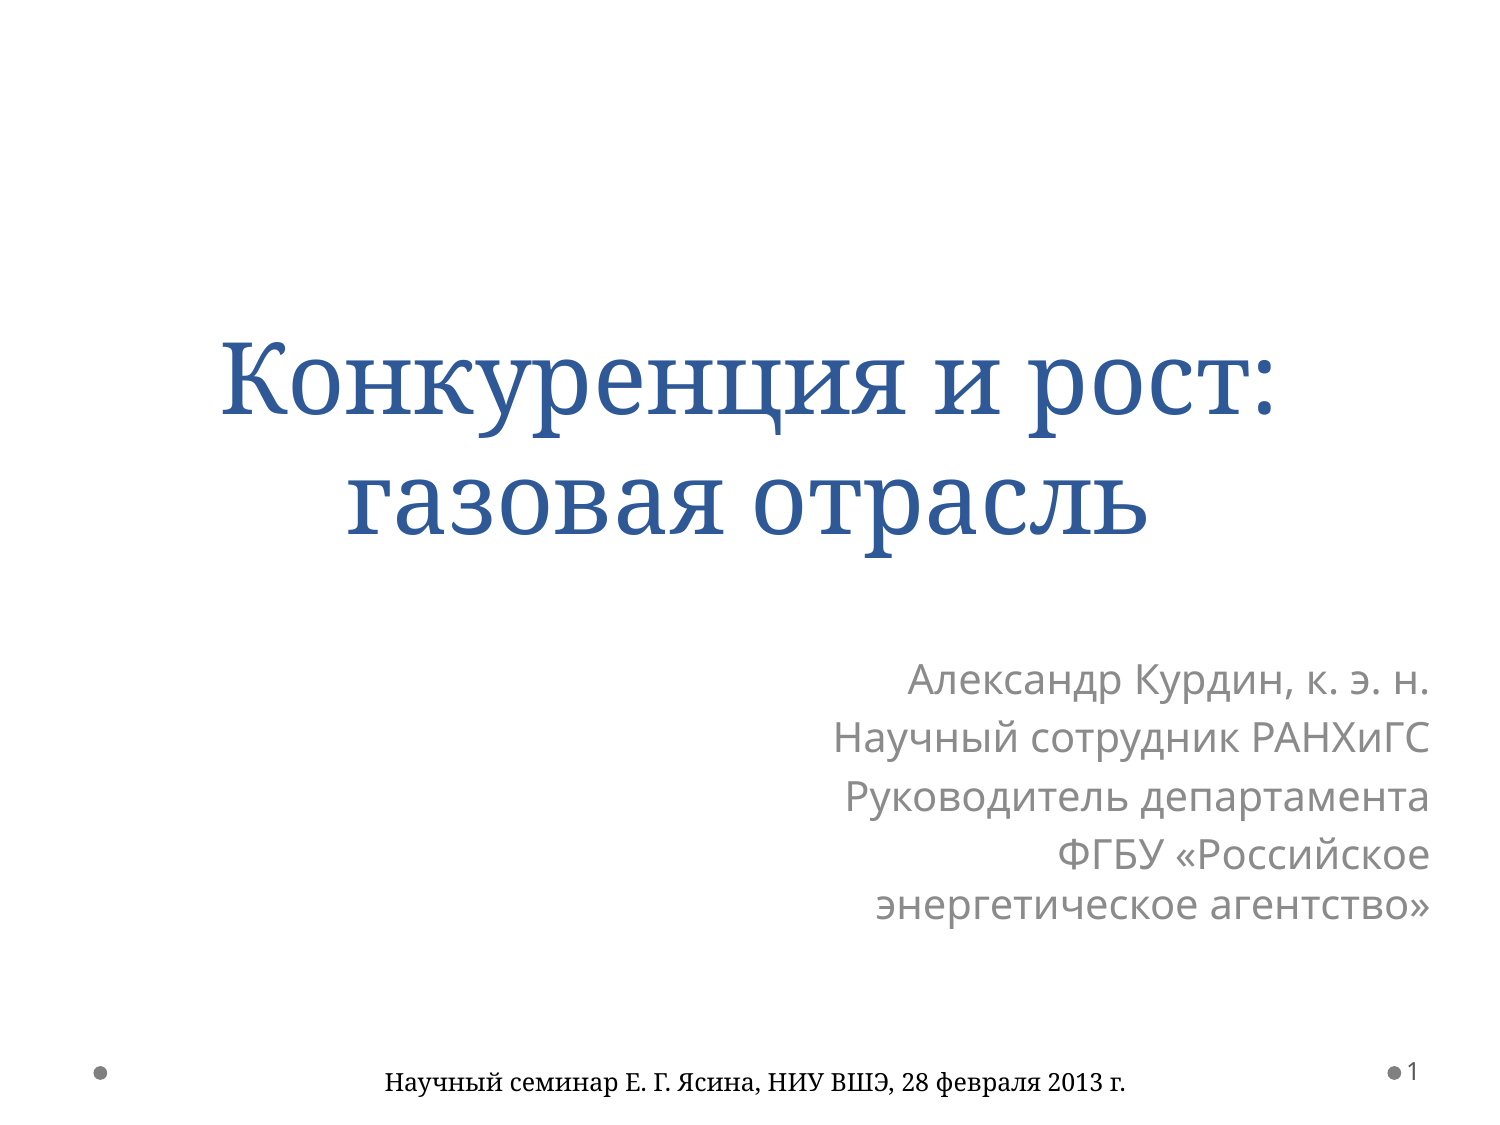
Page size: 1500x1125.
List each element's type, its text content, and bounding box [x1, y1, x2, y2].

subtitle Александр Курдин, к. э. н. Научный сотрудник РАНХиГС Руководитель департамента ФГБУ «Российское энергетическое агентство» [749, 645, 1446, 835]
text_box Научный семинар Е. Г. Ясина, НИУ ВШЭ, 28 февраля 2013 г. [88, 1058, 1424, 1104]
slide_number 1 [1401, 1042, 1494, 1103]
title Конкуренция и рост: газовая отрасль [112, 302, 1388, 563]
